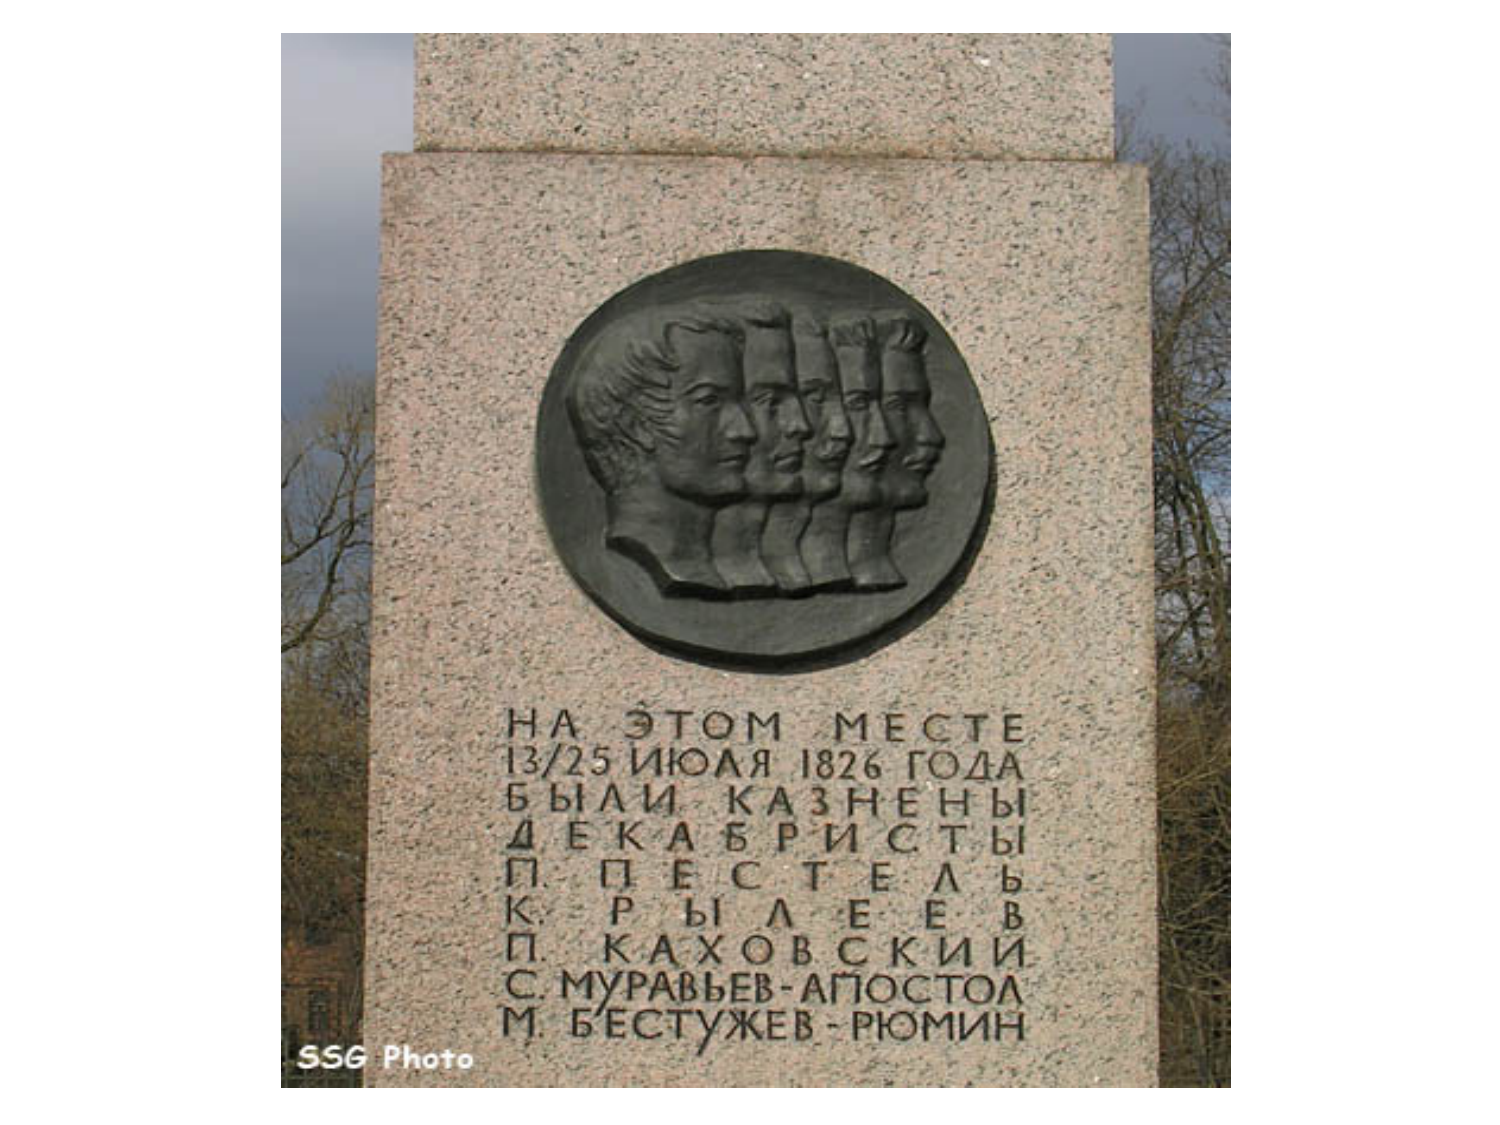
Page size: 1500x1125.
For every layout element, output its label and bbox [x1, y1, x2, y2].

list [281, 32, 1231, 1088]
